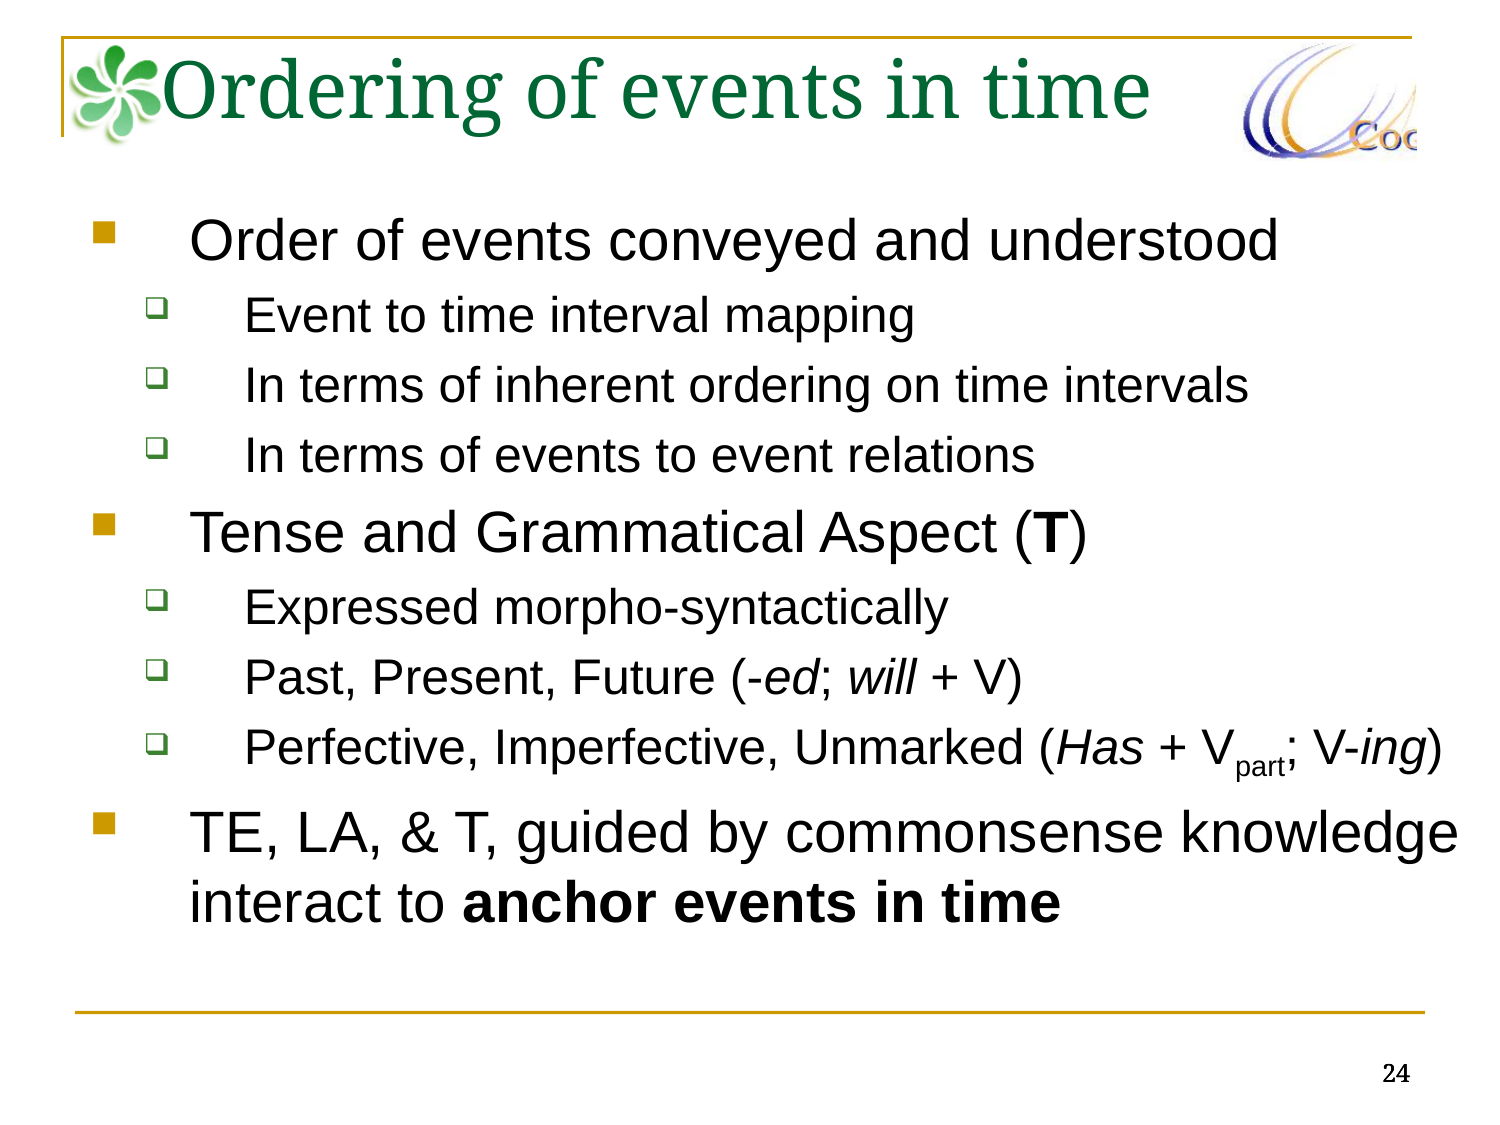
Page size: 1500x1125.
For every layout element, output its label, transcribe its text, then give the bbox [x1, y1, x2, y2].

title Ordering of events in time [145, 31, 1496, 194]
list Order of events conveyed and understood Event to time interval mapping In terms of inherent ordering on time intervals In terms of events to event relations Tense and Grammatical Aspect (T) Expressed morpho-syntactically Past, Present, Future (-ed; will + V) Perfective, Imperfective, Unmarked (Has + Vpart; V-ing) TE, LA, & T, guided by commonsense knowledge interact to anchor events in time [74, 194, 1500, 938]
picture [69, 42, 145, 149]
text_box 24 [1074, 1024, 1425, 1100]
